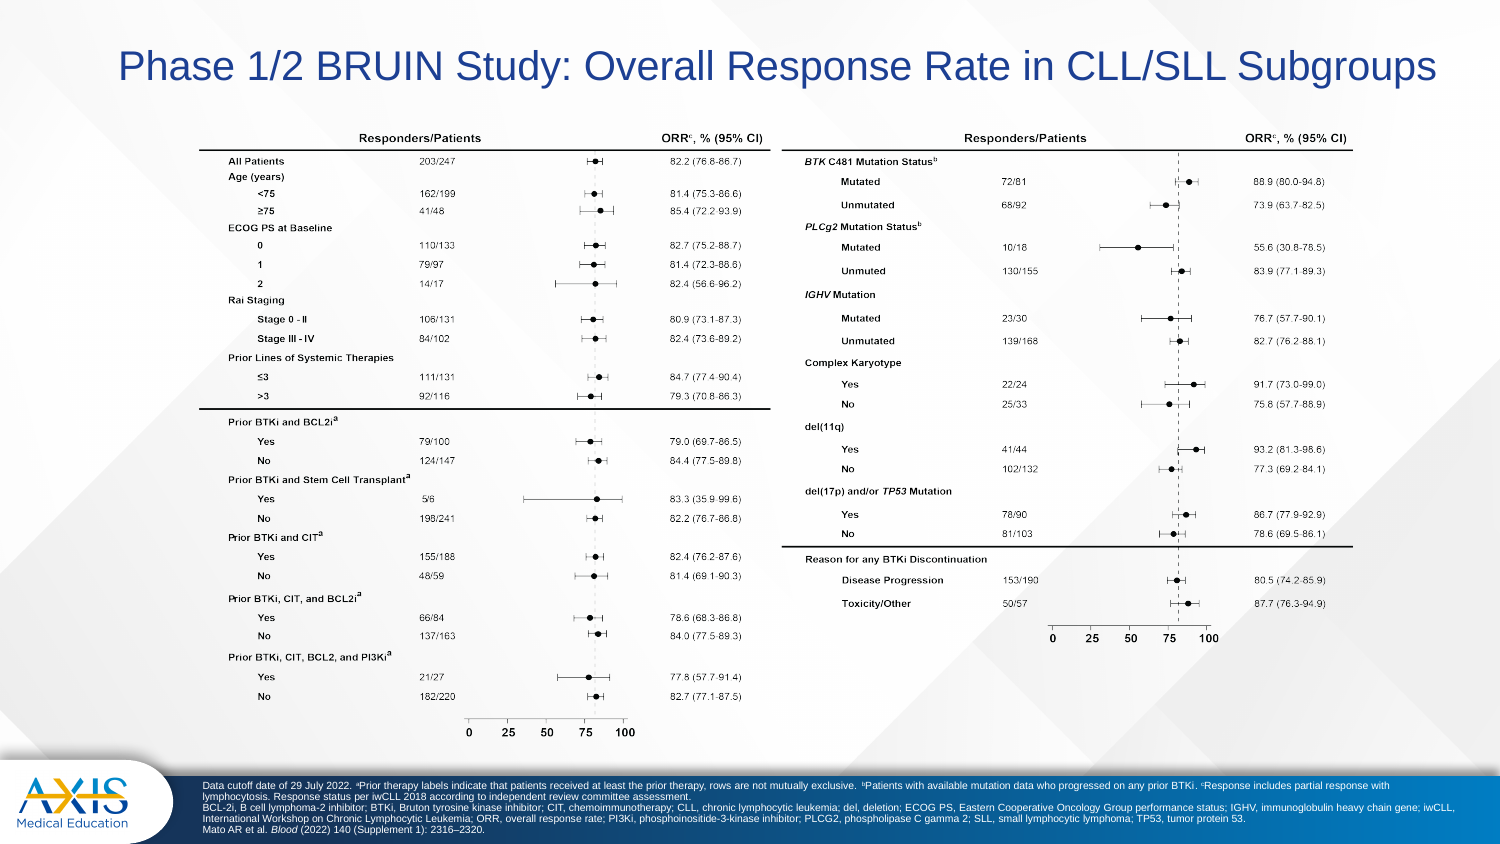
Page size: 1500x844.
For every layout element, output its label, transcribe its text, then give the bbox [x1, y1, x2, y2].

picture [199, 102, 1358, 741]
title Phase 1/2 BRUIN Study: Overall Response Rate in CLL/SLL Subgroups [103, 16, 1460, 118]
list Data cutoff date of 29 July 2022. aPrior therapy labels indicate that patients received at least the prior therapy, rows are not mutually exclusive. bPatients with available mutation data who progressed on any prior BTKi. cResponse includes partial response with lymphocytosis. Response status per iwCLL 2018 according to independent review committee assessment. BCL-2i, B cell lymphoma-2 inhibitor; BTKi, Bruton tyrosine kinase inhibitor; CIT, chemoimmunotherapy; CLL, chronic lymphocytic leukemia; del, deletion; ECOG PS, Eastern Cooperative Oncology Group performance status; IGHV, immunoglobulin heavy chain gene; iwCLL, International Workshop on Chronic Lymphocytic Leukemia; ORR, overall response rate; PI3Ki, phosphoinositide-3-kinase inhibitor; PLCG2, phospholipase C gamma 2; SLL, small lymphocytic lymphoma; TP53, tumor protein 53. Mato AR et al. Blood (2022) 140 (Supplement 1): 2316–2320. [187, 788, 1482, 844]
picture [15, 770, 130, 835]
